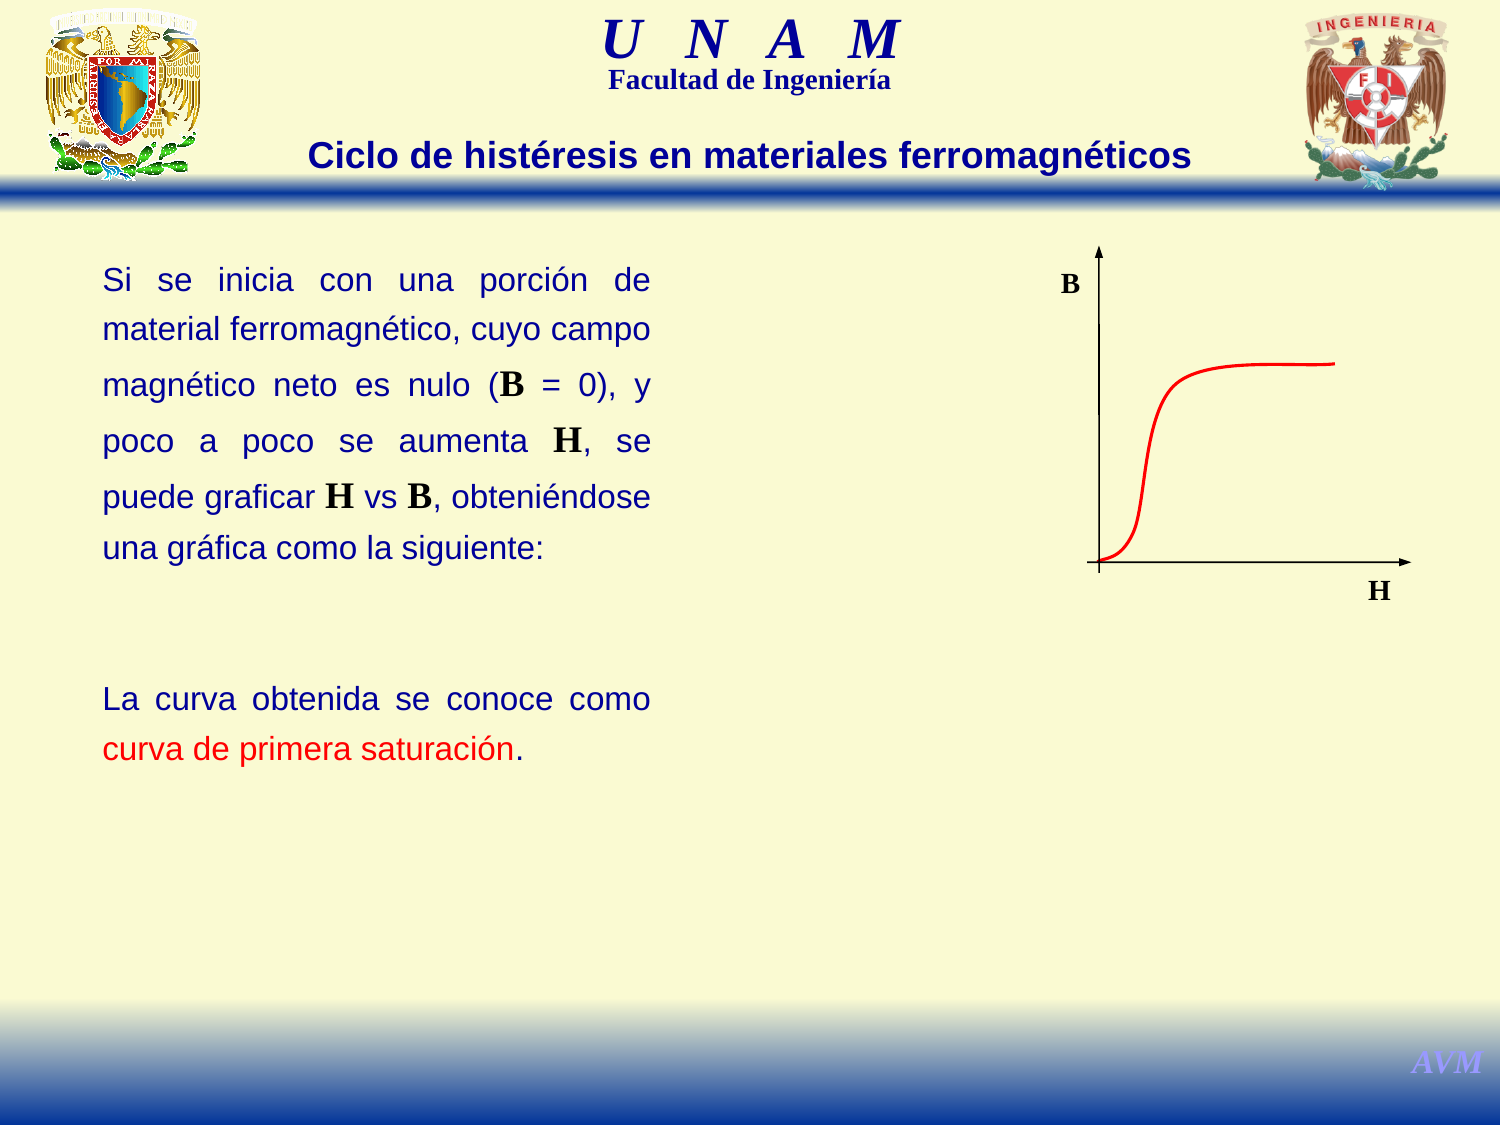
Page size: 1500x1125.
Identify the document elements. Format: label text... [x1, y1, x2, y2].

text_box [786, 245, 1412, 900]
text_box Ciclo de histéresis en materiales ferromagnéticos [242, 123, 1258, 184]
text_box Si se inicia con una porción de material ferromagnético, cuyo campo magnético neto es nulo (B = 0), y poco a poco se aumenta H, se puede graficar H vs B, obteniéndose una gráfica como la siguiente: [87, 240, 667, 574]
text_box La curva obtenida se conoce como curva de primera saturación. [87, 659, 667, 775]
picture [1299, 5, 1453, 198]
picture [46, 8, 200, 181]
